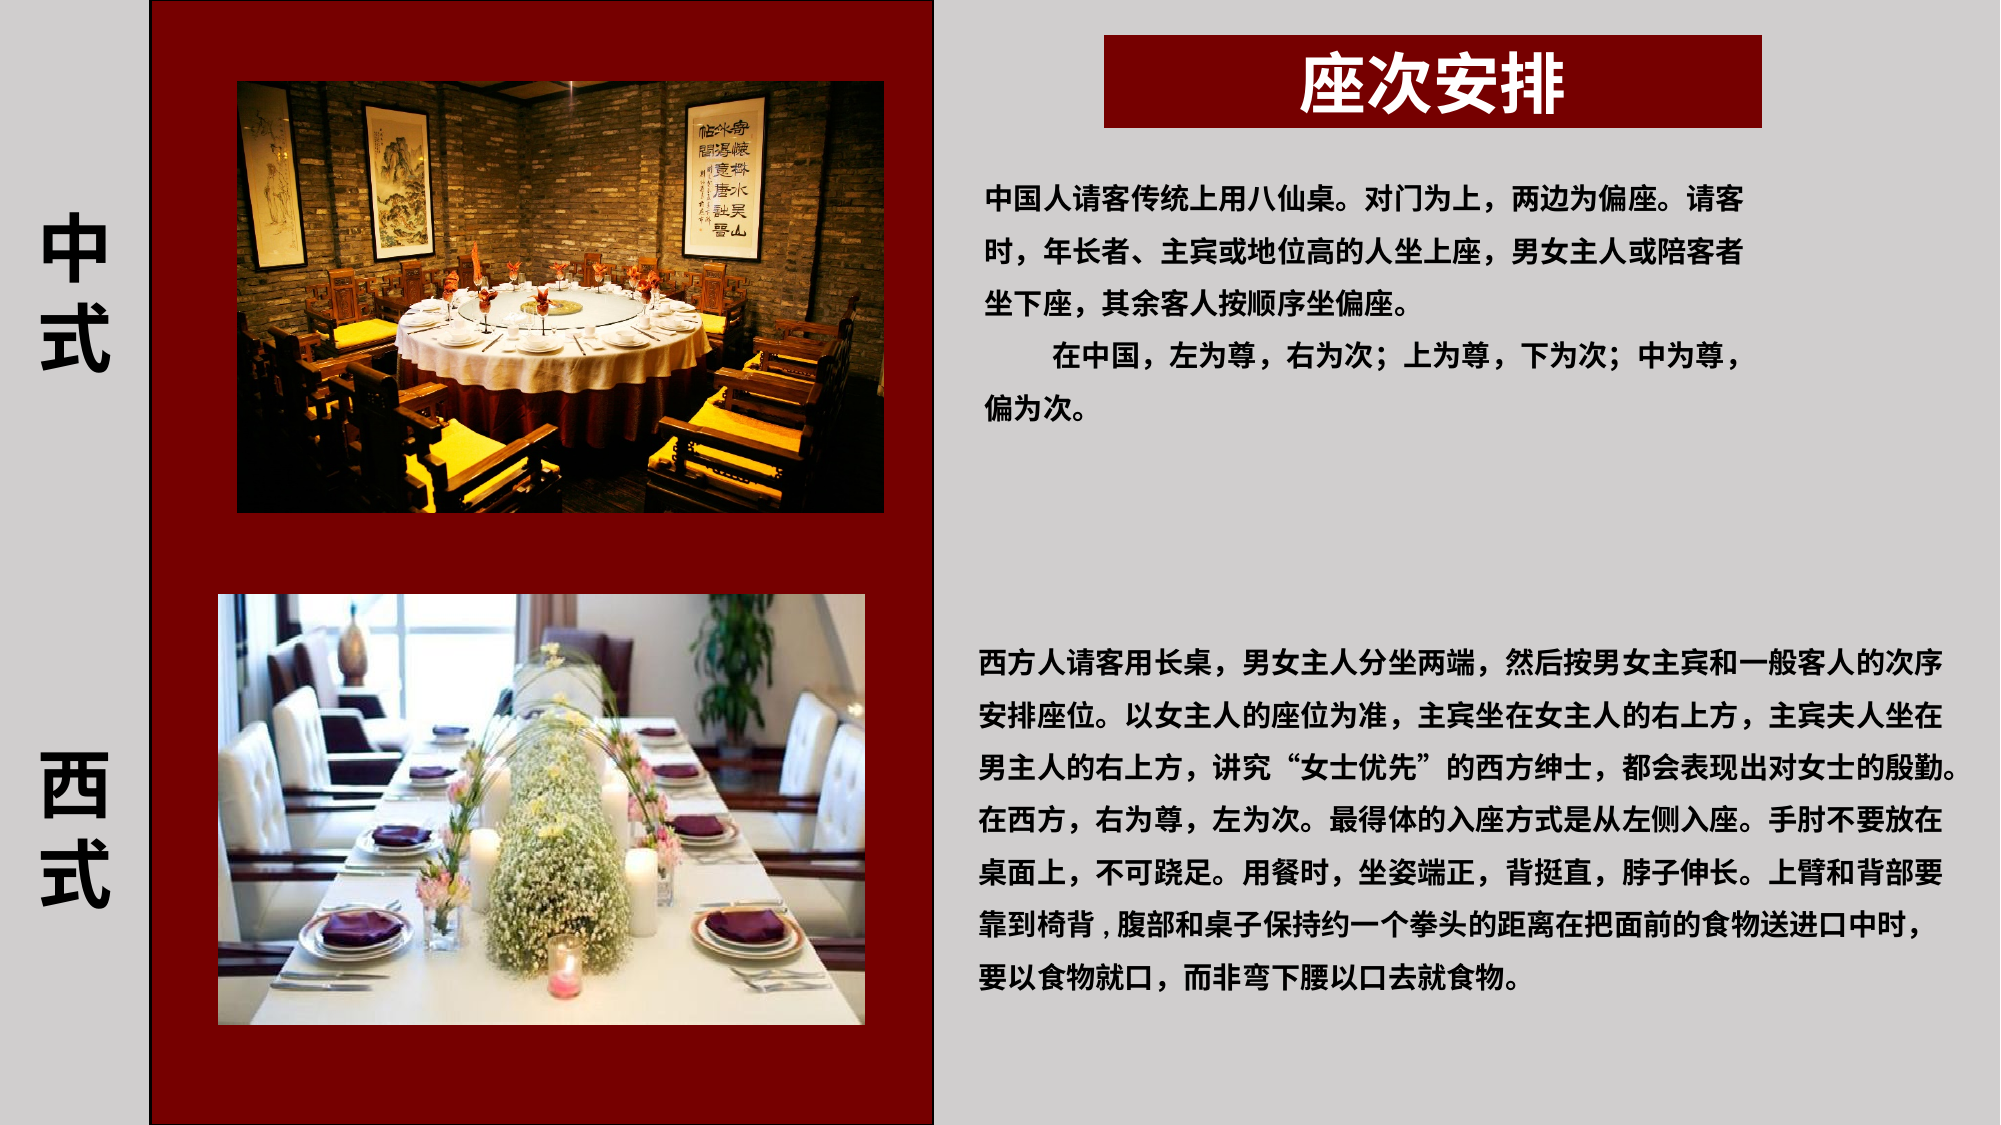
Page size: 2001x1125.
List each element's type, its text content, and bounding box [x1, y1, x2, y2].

text_box 座次安排 [1104, 35, 1762, 128]
text_box 西方人请客用长桌，男女主人分坐两端，然后按男女主宾和一般客人的次序安排座位。以女主人的座位为准，主宾坐在女主人的右上方，主宾夫人坐在男主人的右上方，讲究“女士优先”的西方绅士，都会表现出对女士的殷勤。 在西方，右为尊，左为次。最得体的入座方式是从左侧入座。手肘不要放在桌面上，不可跷足。用餐时，坐姿端正，背挺直，脖子伸长。上臂和背部要靠到椅背,腹部和桌子保持约一个拳头的距离在把面前的食物送进口中时，要以食物就口，而非弯下腰以口去就食物。 [963, 619, 1964, 1002]
picture [218, 594, 865, 1025]
text_box 中 式 [12, 194, 138, 389]
text_box [149, 0, 934, 1125]
text_box 西式 [12, 730, 138, 925]
picture [237, 81, 884, 513]
text_box 中国人请客传统上用八仙桌。对门为上，两边为偏座。请客时，年长者、主宾或地位高的人坐上座，男女主人或陪客者坐下座，其余客人按顺序坐偏座。 在中国，左为尊，右为次；上为尊，下为次；中为尊，偏为次。 [969, 155, 1762, 433]
